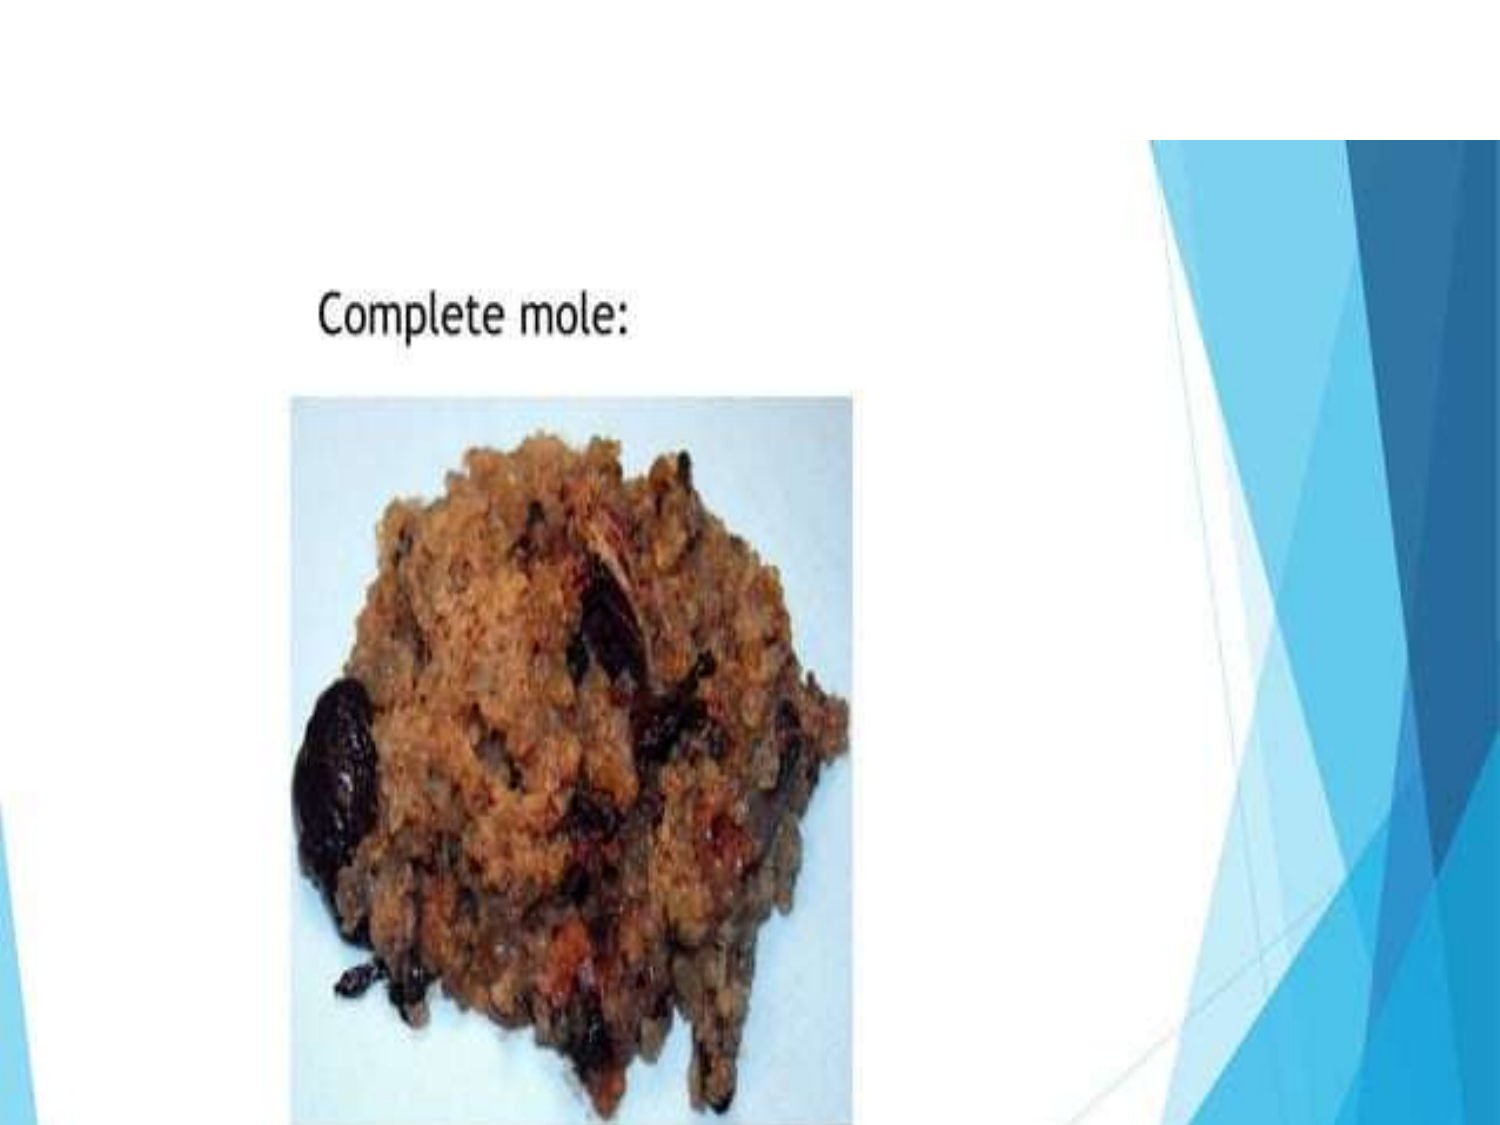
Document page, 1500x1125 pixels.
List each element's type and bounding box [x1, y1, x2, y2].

picture [0, 139, 1500, 1125]
